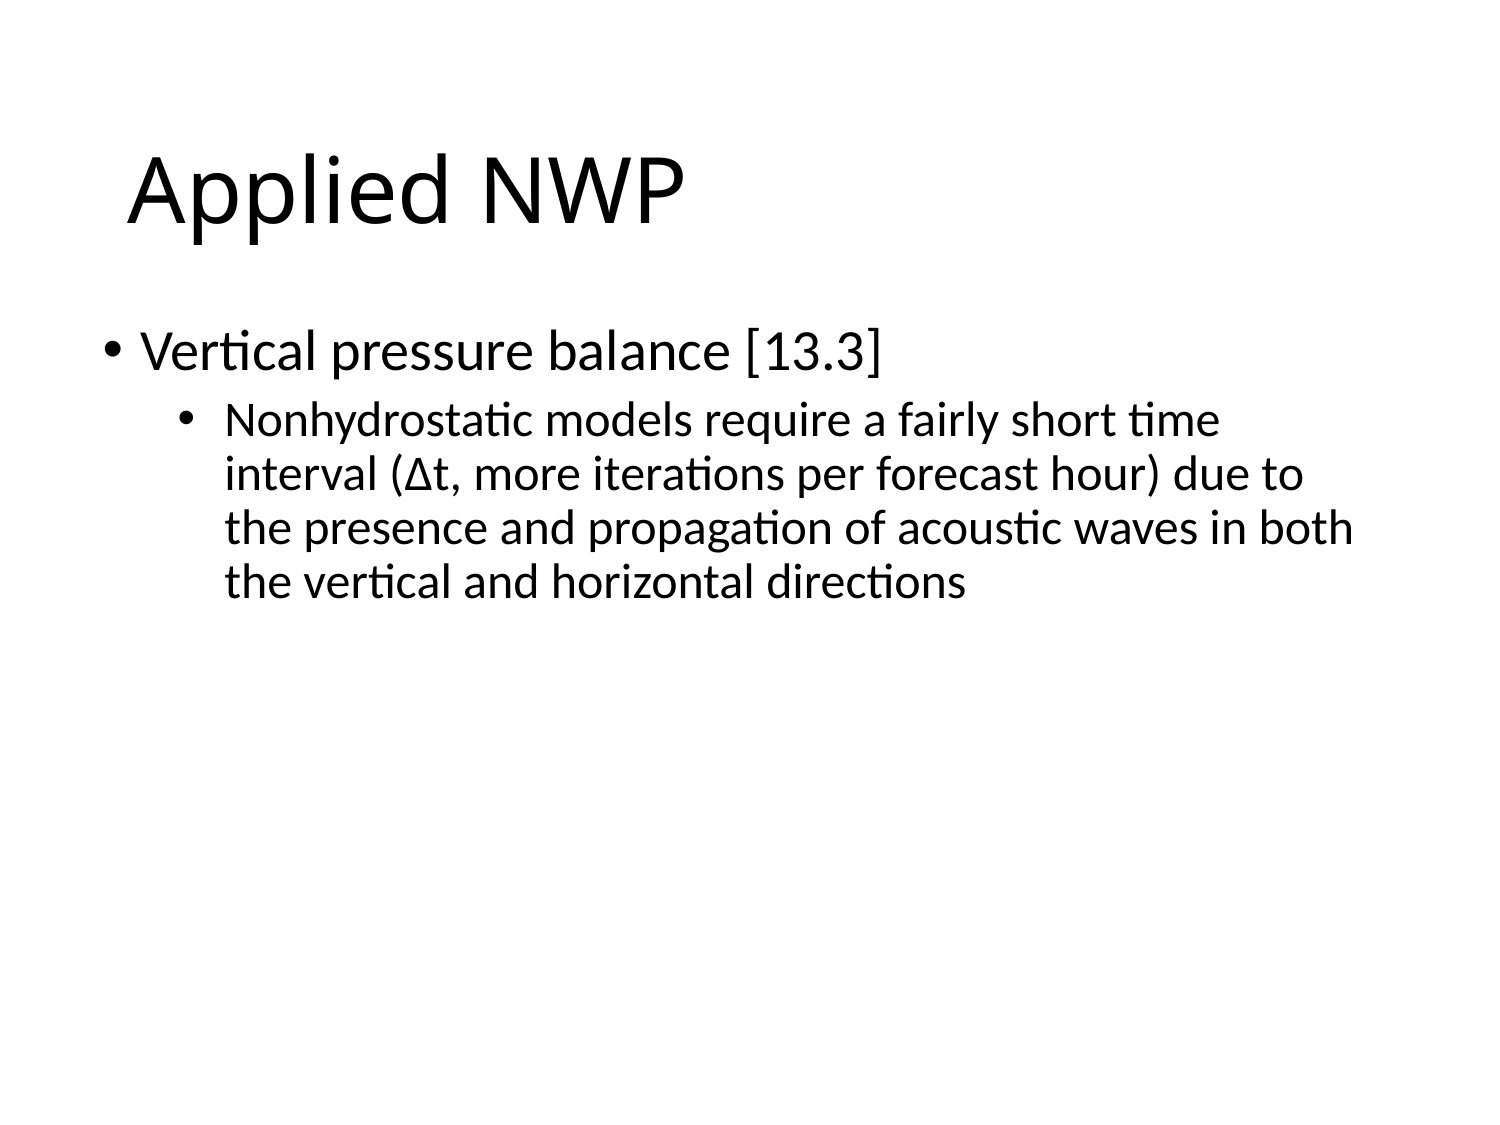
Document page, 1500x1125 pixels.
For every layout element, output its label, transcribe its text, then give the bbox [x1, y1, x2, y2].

list Vertical pressure balance [13.3] Nonhydrostatic models require a fairly short time interval (Δt, more iterations per forecast hour) due to the presence and propagation of acoustic waves in both the vertical and horizontal directions [87, 312, 1376, 1051]
title Applied NWP [112, 99, 1388, 288]
